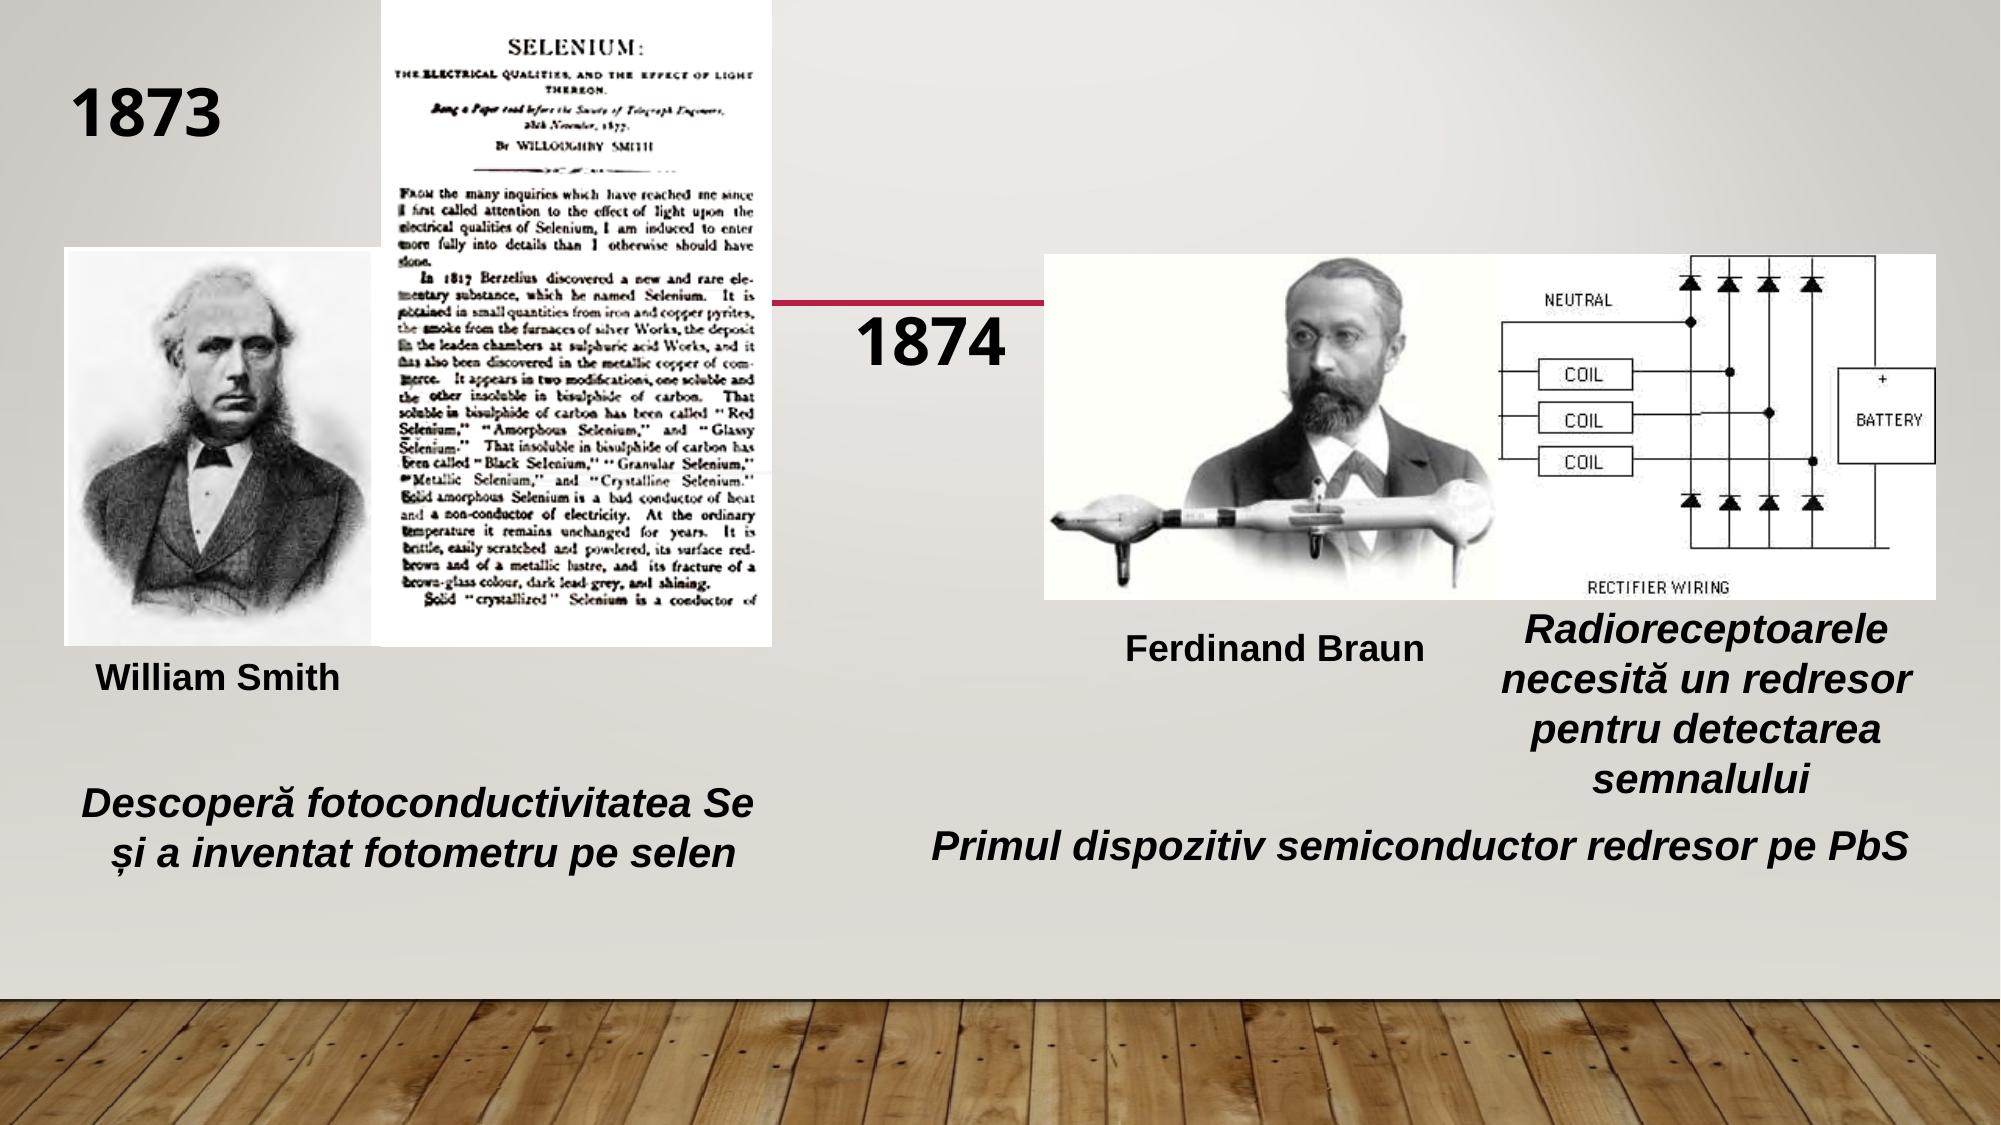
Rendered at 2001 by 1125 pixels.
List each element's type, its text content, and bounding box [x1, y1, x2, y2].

text_box Descoperă fotoconductivitatea Se și a inventat fotometru pe selen [64, 768, 772, 884]
picture [0, 999, 2001, 1125]
picture [0, 0, 2001, 648]
title 1873 [55, 70, 250, 164]
text_box 1874 [839, 299, 1044, 388]
text_box Ferdinand Braun [1106, 616, 1444, 677]
text_box William Smith [18, 645, 419, 706]
text_box Primul dispozitiv semiconductor redresor pe PbS [840, 811, 2000, 877]
text_box Radioreceptoarele necesită un redresor pentru detectarea semnalului [1480, 600, 1933, 810]
